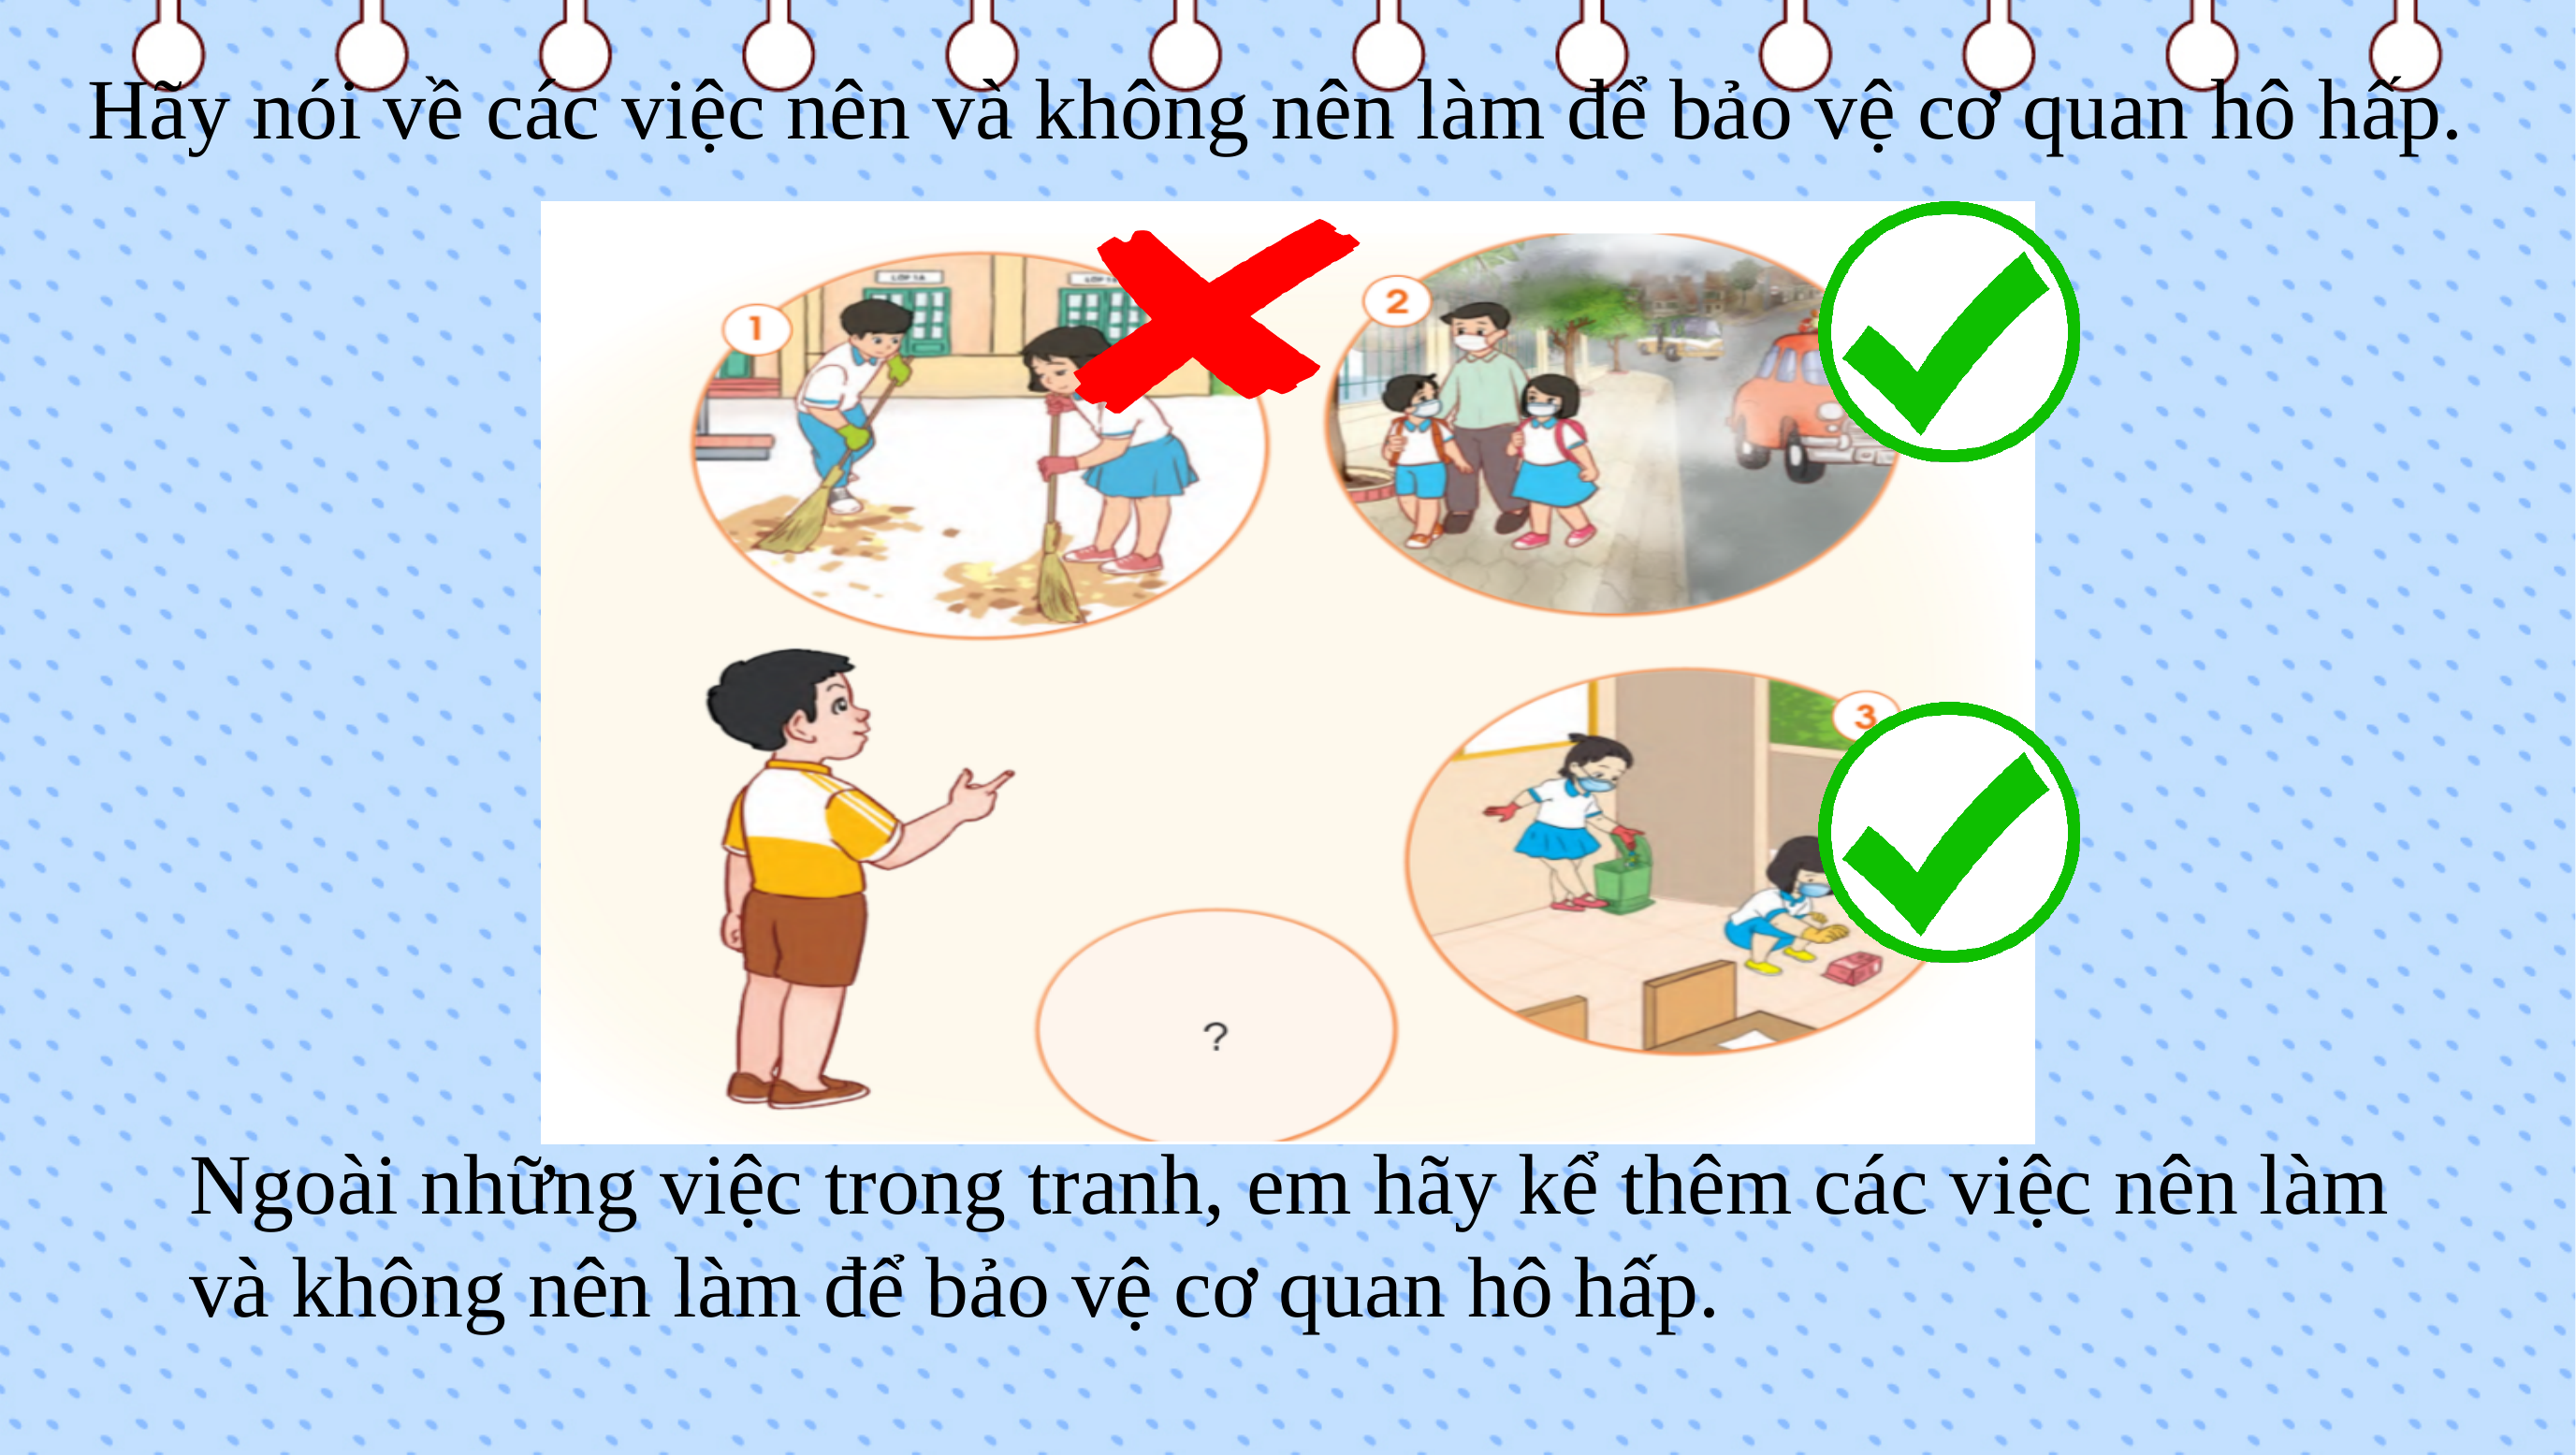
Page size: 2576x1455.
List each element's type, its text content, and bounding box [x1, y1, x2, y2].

text_box Ngoài những việc trong tranh, em hãy kể thêm các việc nên làm và không nên làm để bảo vệ cơ quan hô hấp. [175, 1120, 2473, 1341]
text_box Hãy nói về các việc nên và không nên làm để bảo vệ cơ quan hô hấp. [19, 46, 2556, 164]
picture [0, 0, 2576, 1455]
